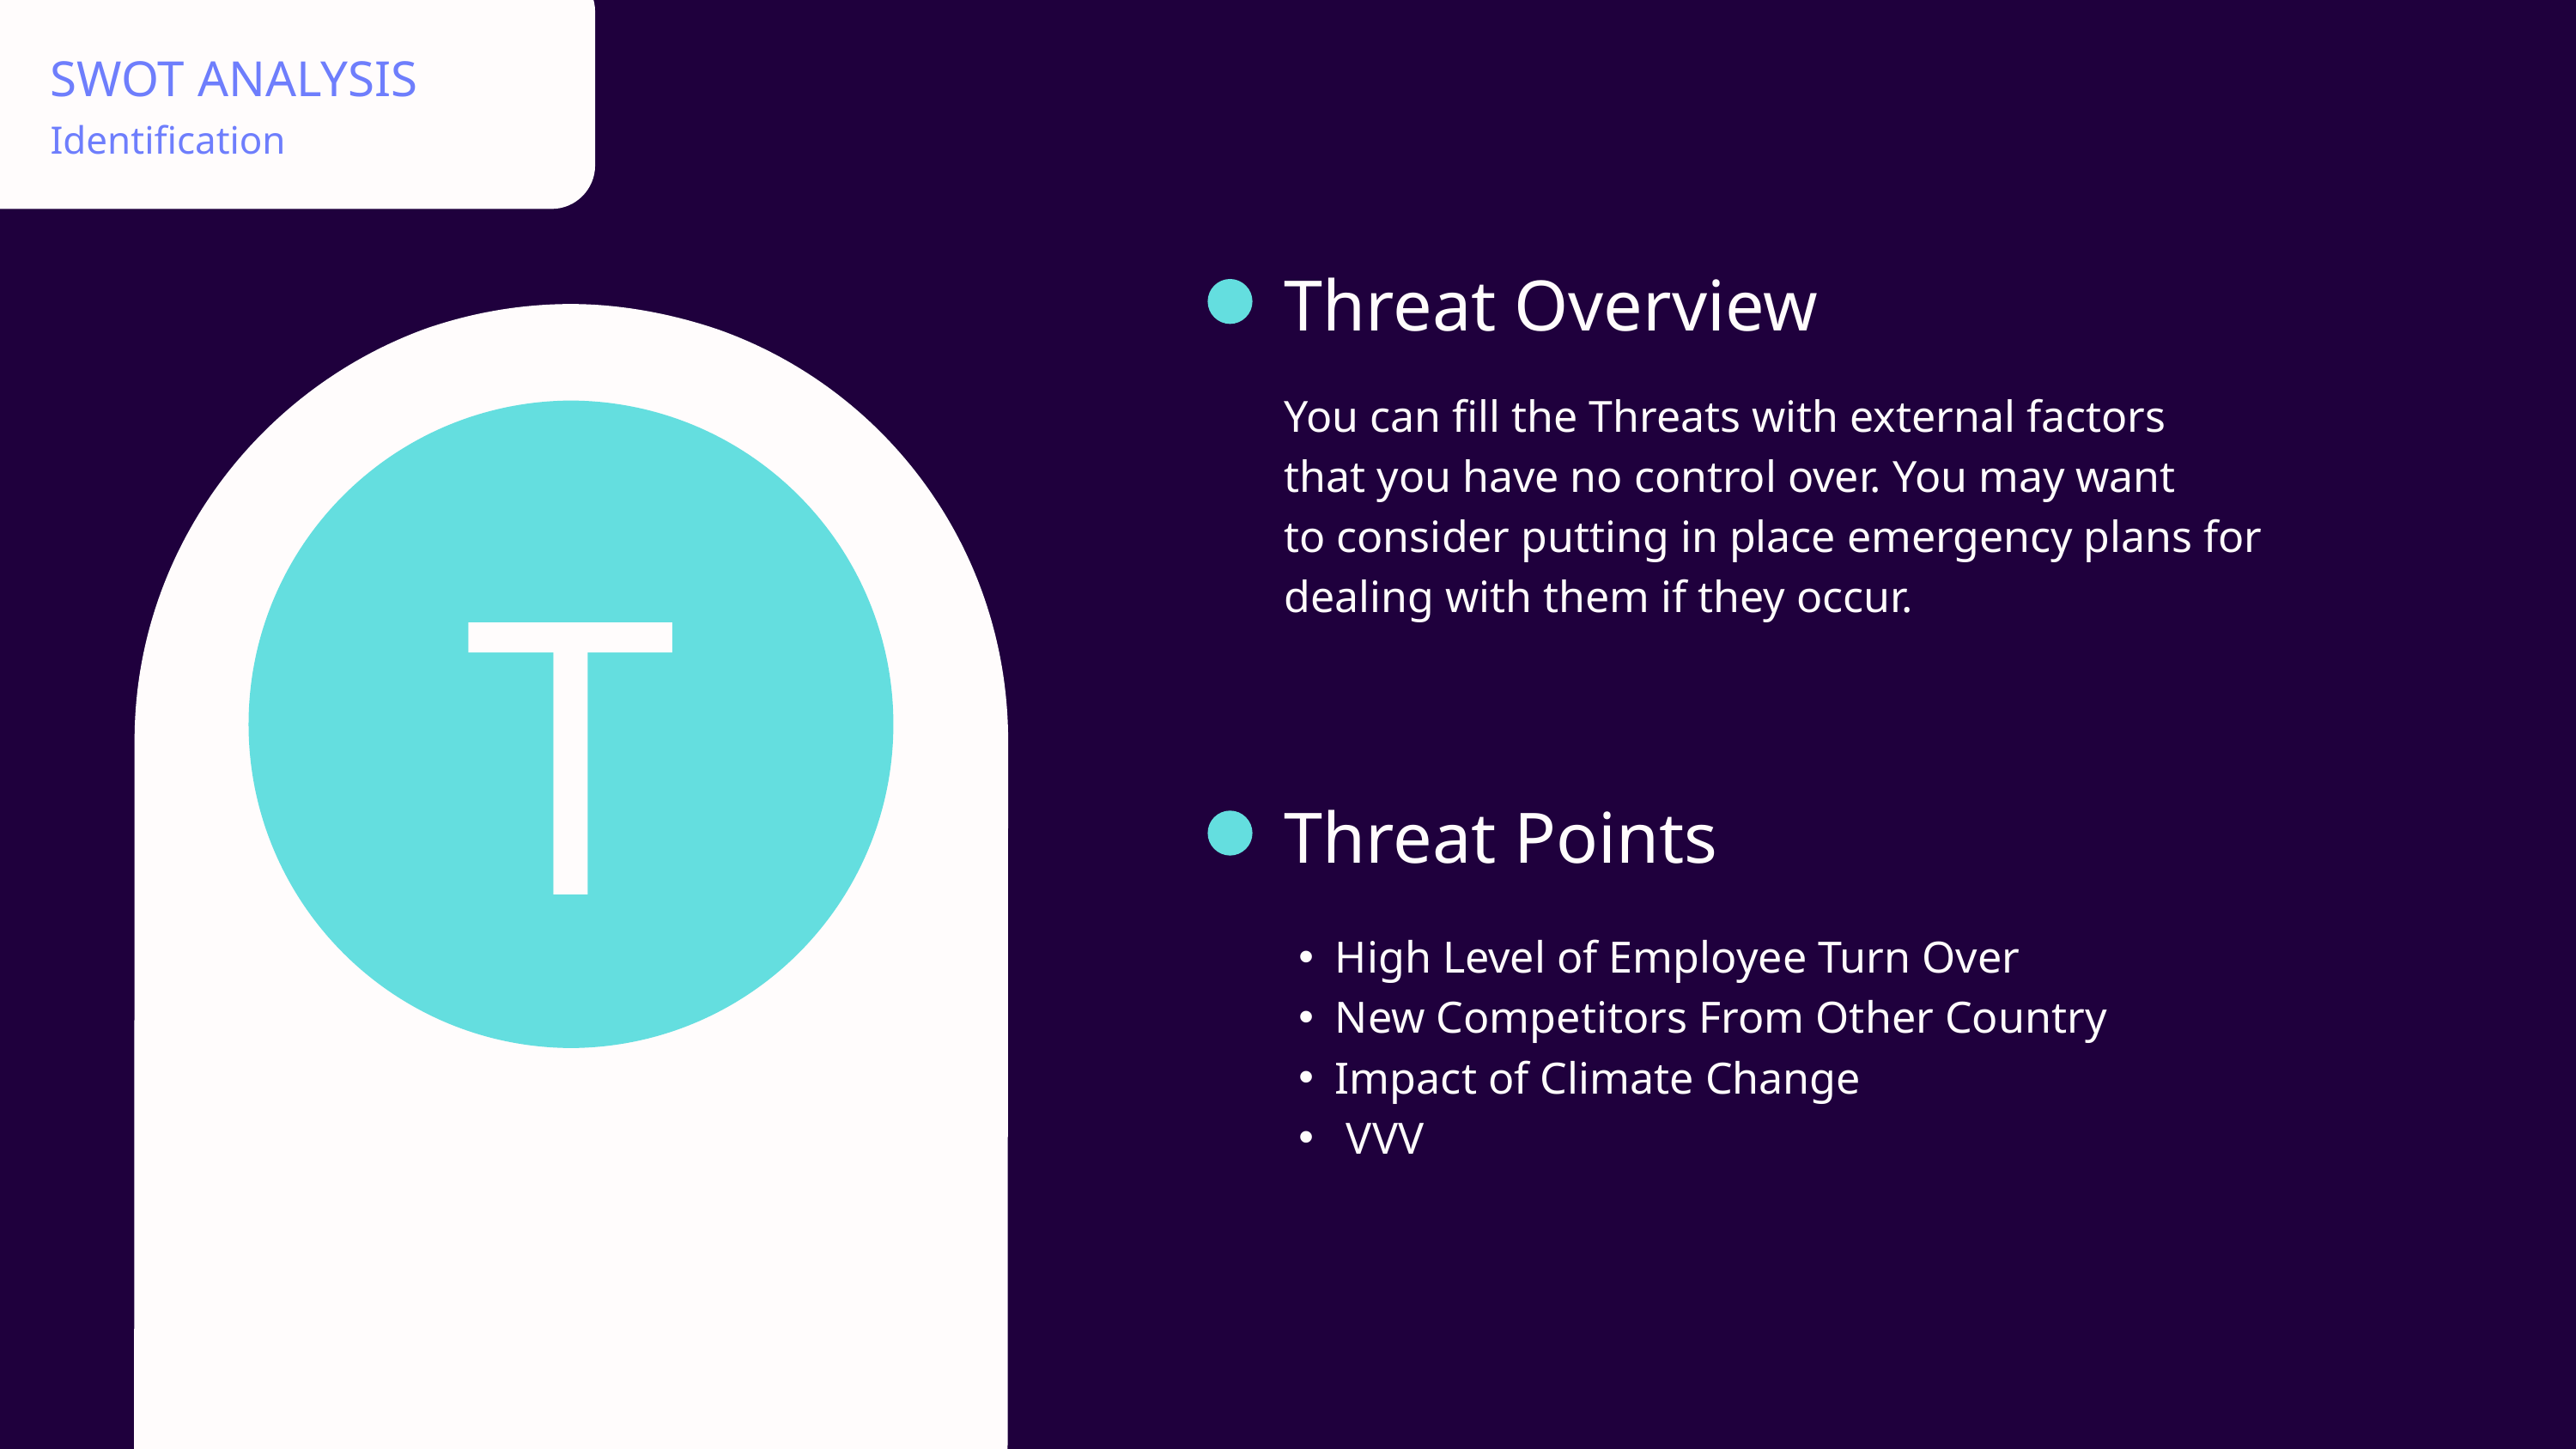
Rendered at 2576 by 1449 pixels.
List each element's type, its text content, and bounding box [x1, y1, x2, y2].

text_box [1207, 810, 1253, 856]
text_box High Level of Employee Turn Over New Competitors From Other Country Impact of Climate Change VVV [1261, 921, 2432, 1163]
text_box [133, 303, 1009, 1449]
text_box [246, 400, 896, 1049]
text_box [0, 0, 596, 209]
text_box Threat Overview [1284, 247, 2196, 345]
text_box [1207, 278, 1253, 324]
text_box Threat Points [1284, 779, 2129, 877]
text_box You can fill the Threats with external factors that you have no control over. You may want to consider putting in place emergency plans for dealing with them if they occur. [1284, 380, 2542, 621]
